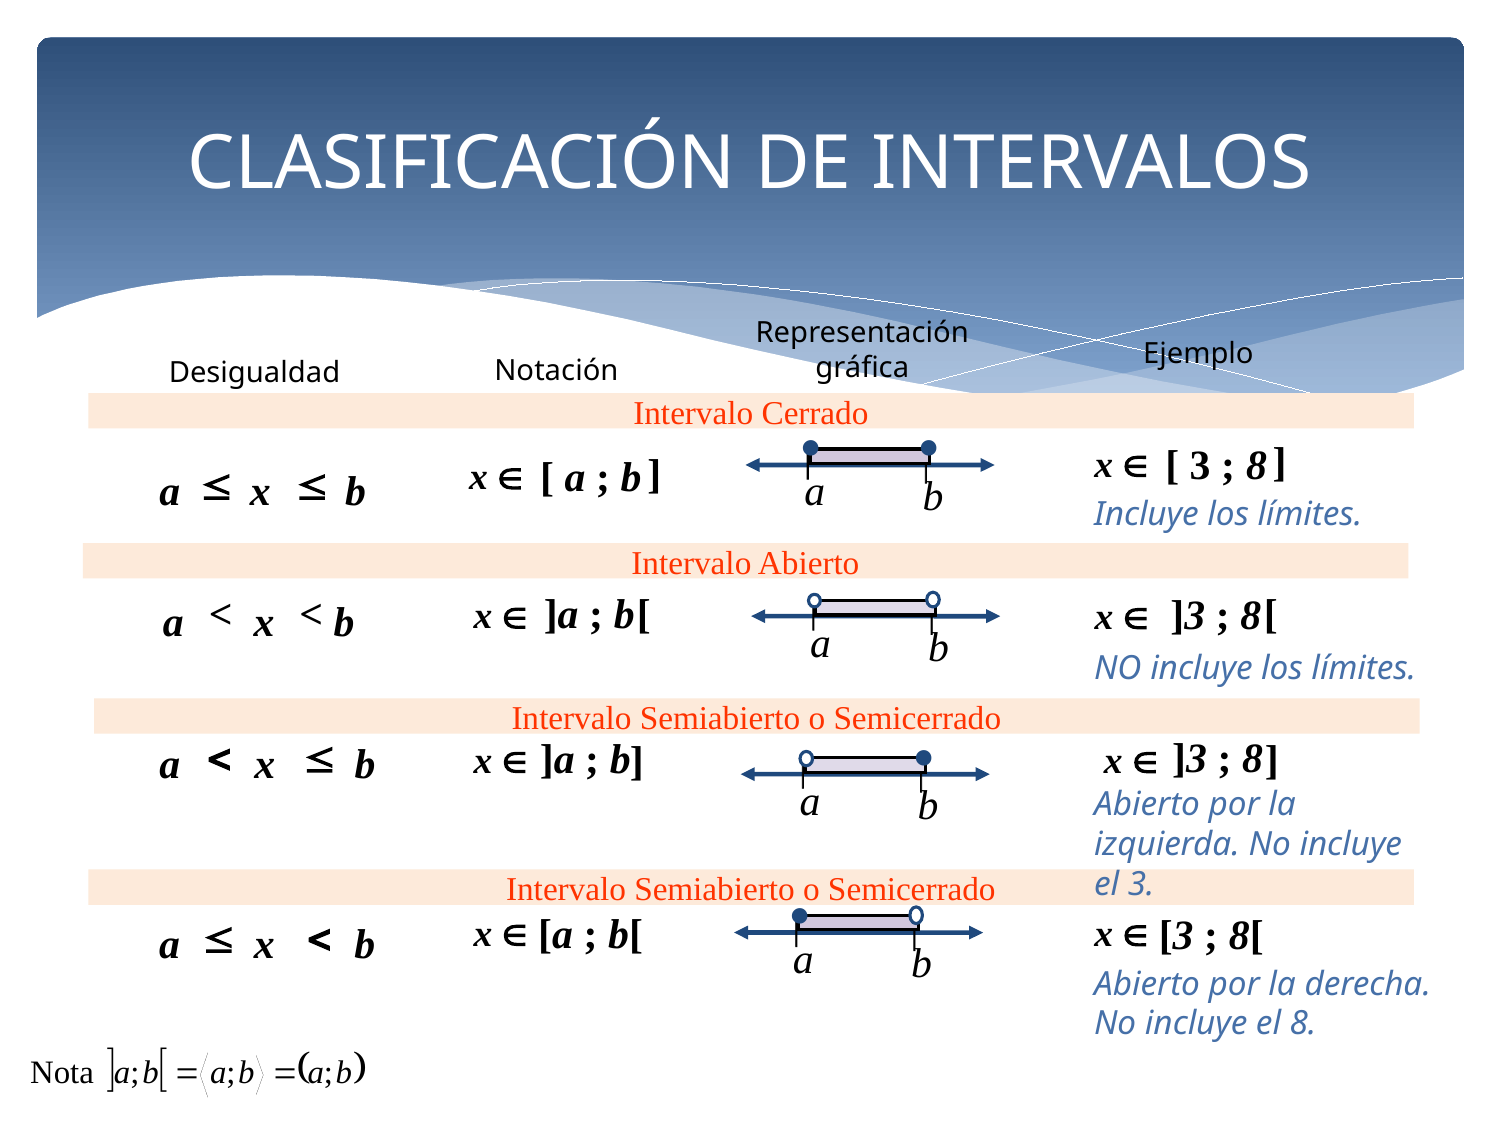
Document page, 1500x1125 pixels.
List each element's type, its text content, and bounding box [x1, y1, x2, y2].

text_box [777, 878, 923, 948]
text_box Desigualdad [168, 353, 341, 389]
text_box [159, 729, 397, 788]
text_box NO incluye los límites. [1079, 638, 1449, 694]
text_box Representación gráfica [735, 313, 990, 384]
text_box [159, 457, 367, 515]
text_box Intervalo Abierto [82, 543, 1409, 579]
text_box Incluye los límites. [1079, 484, 1449, 539]
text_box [740, 753, 990, 834]
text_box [458, 900, 680, 962]
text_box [1079, 901, 1300, 963]
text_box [453, 444, 662, 506]
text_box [159, 910, 396, 968]
text_box Ejemplo [1143, 334, 1262, 370]
text_box Intervalo Semiabierto o Semicerrado [94, 698, 1420, 734]
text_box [458, 581, 651, 646]
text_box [808, 591, 940, 616]
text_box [458, 725, 644, 790]
text_box Intervalo Semiabierto o Semicerrado [88, 869, 1079, 905]
text_box x  [1089, 734, 1126, 775]
text_box Abierto por la derecha. No incluye el 8. [1079, 954, 1449, 1049]
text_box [745, 444, 995, 525]
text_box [1079, 431, 1287, 494]
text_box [750, 595, 1001, 676]
text_box Notación [494, 351, 627, 387]
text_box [23, 1044, 367, 1106]
text_box Intervalo Cerrado [88, 393, 1414, 429]
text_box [1132, 724, 1279, 786]
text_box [162, 587, 389, 646]
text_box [799, 721, 935, 790]
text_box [733, 911, 984, 993]
text_box Abierto por la izquierda. No incluye el 3. [1079, 775, 1449, 910]
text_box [1137, 581, 1278, 644]
text_box x  [1079, 584, 1133, 645]
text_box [788, 411, 940, 481]
title CLASIFICACIÓN DE INTERVALOS [75, 55, 1425, 261]
